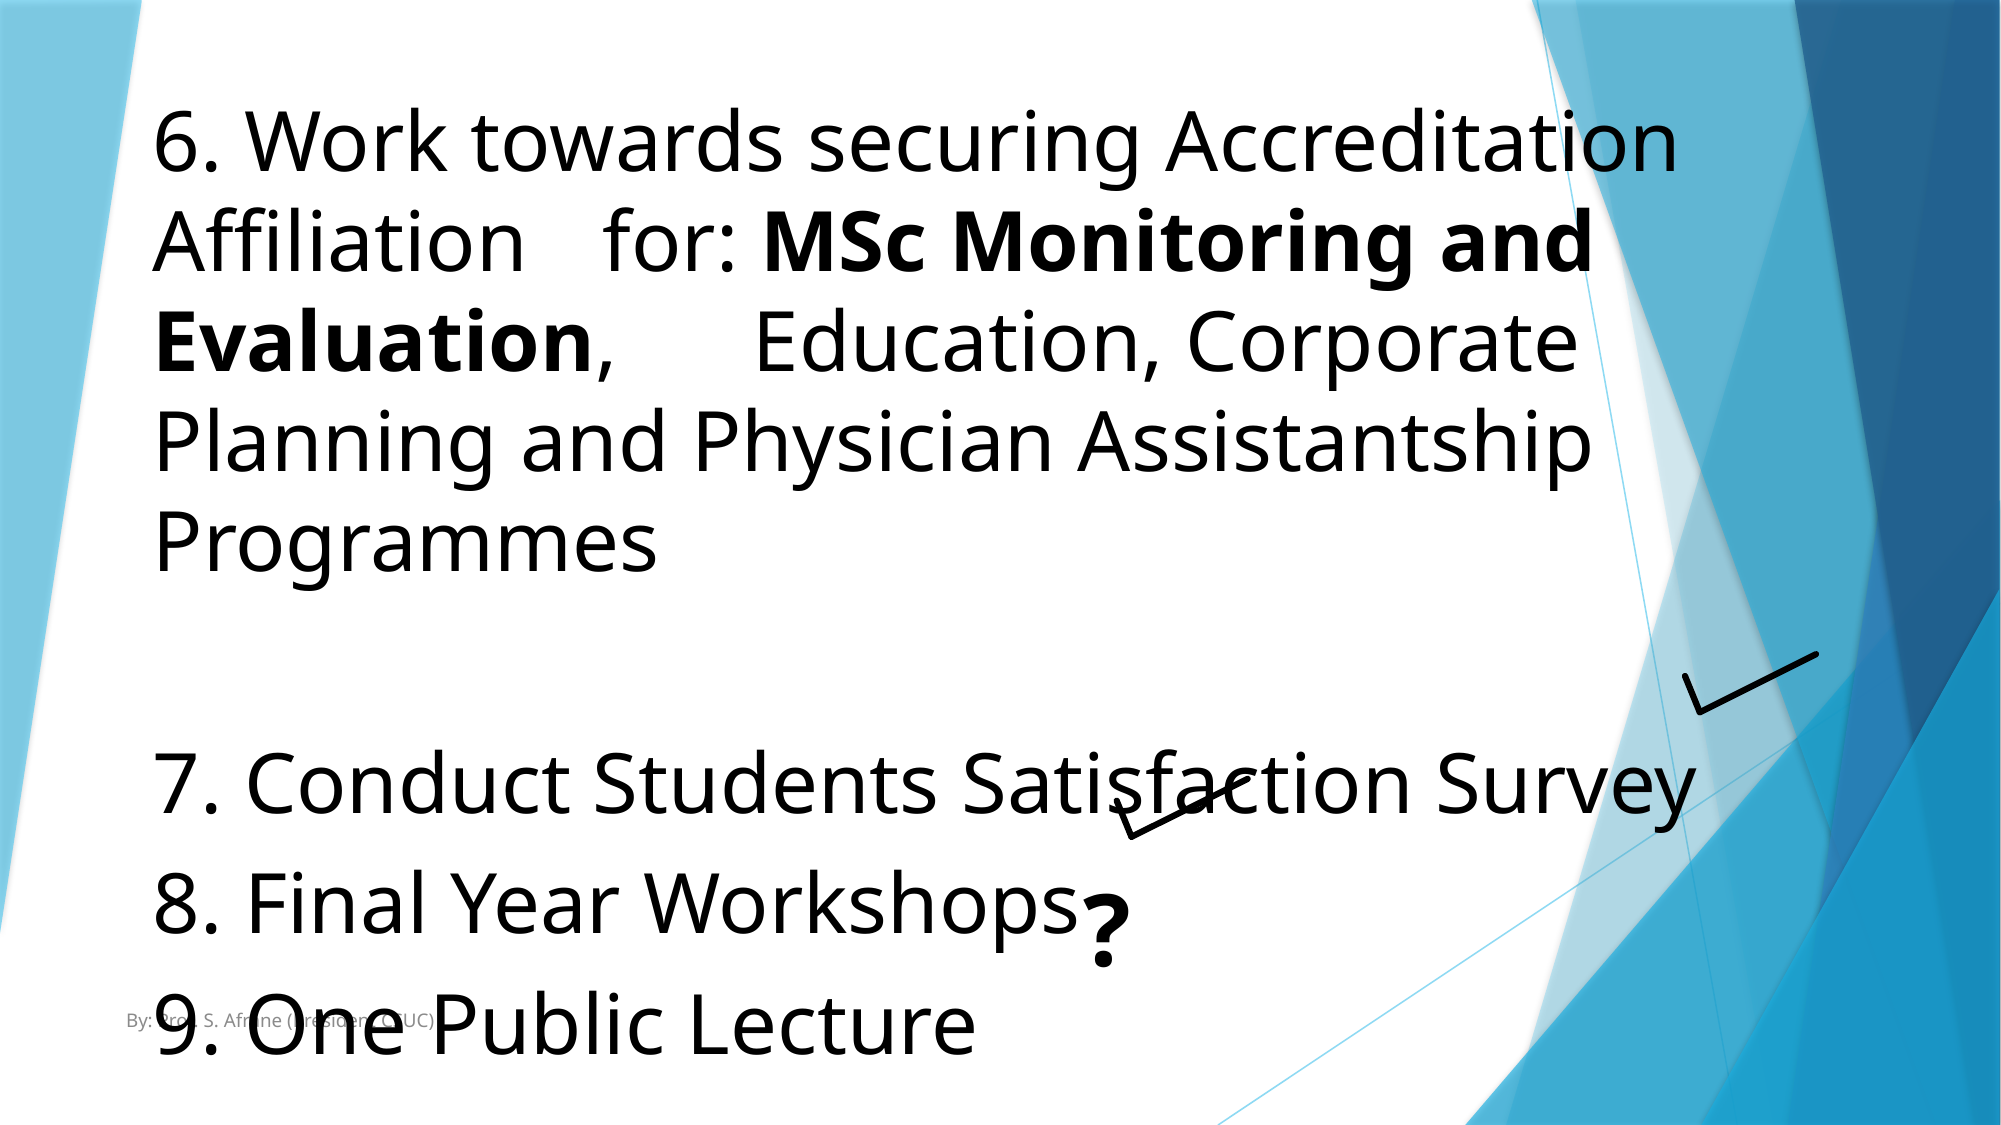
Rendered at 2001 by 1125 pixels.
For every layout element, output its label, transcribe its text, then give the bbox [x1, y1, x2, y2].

text_box ? [1069, 858, 1165, 994]
footer By: Prof. S. Afrane (President CSUC) [111, 991, 1145, 1051]
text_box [1684, 653, 1817, 713]
subtitle 6. Work towards securing Accreditation Affiliation for: MSc Monitoring and Evaluation, Education, Corporate Planning and Physician Assistantship Programmes 7. Conduct Students Satisfaction Survey 8. Final Year Workshops 9. One Public Lecture [138, 80, 1864, 1125]
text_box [1116, 778, 1249, 838]
